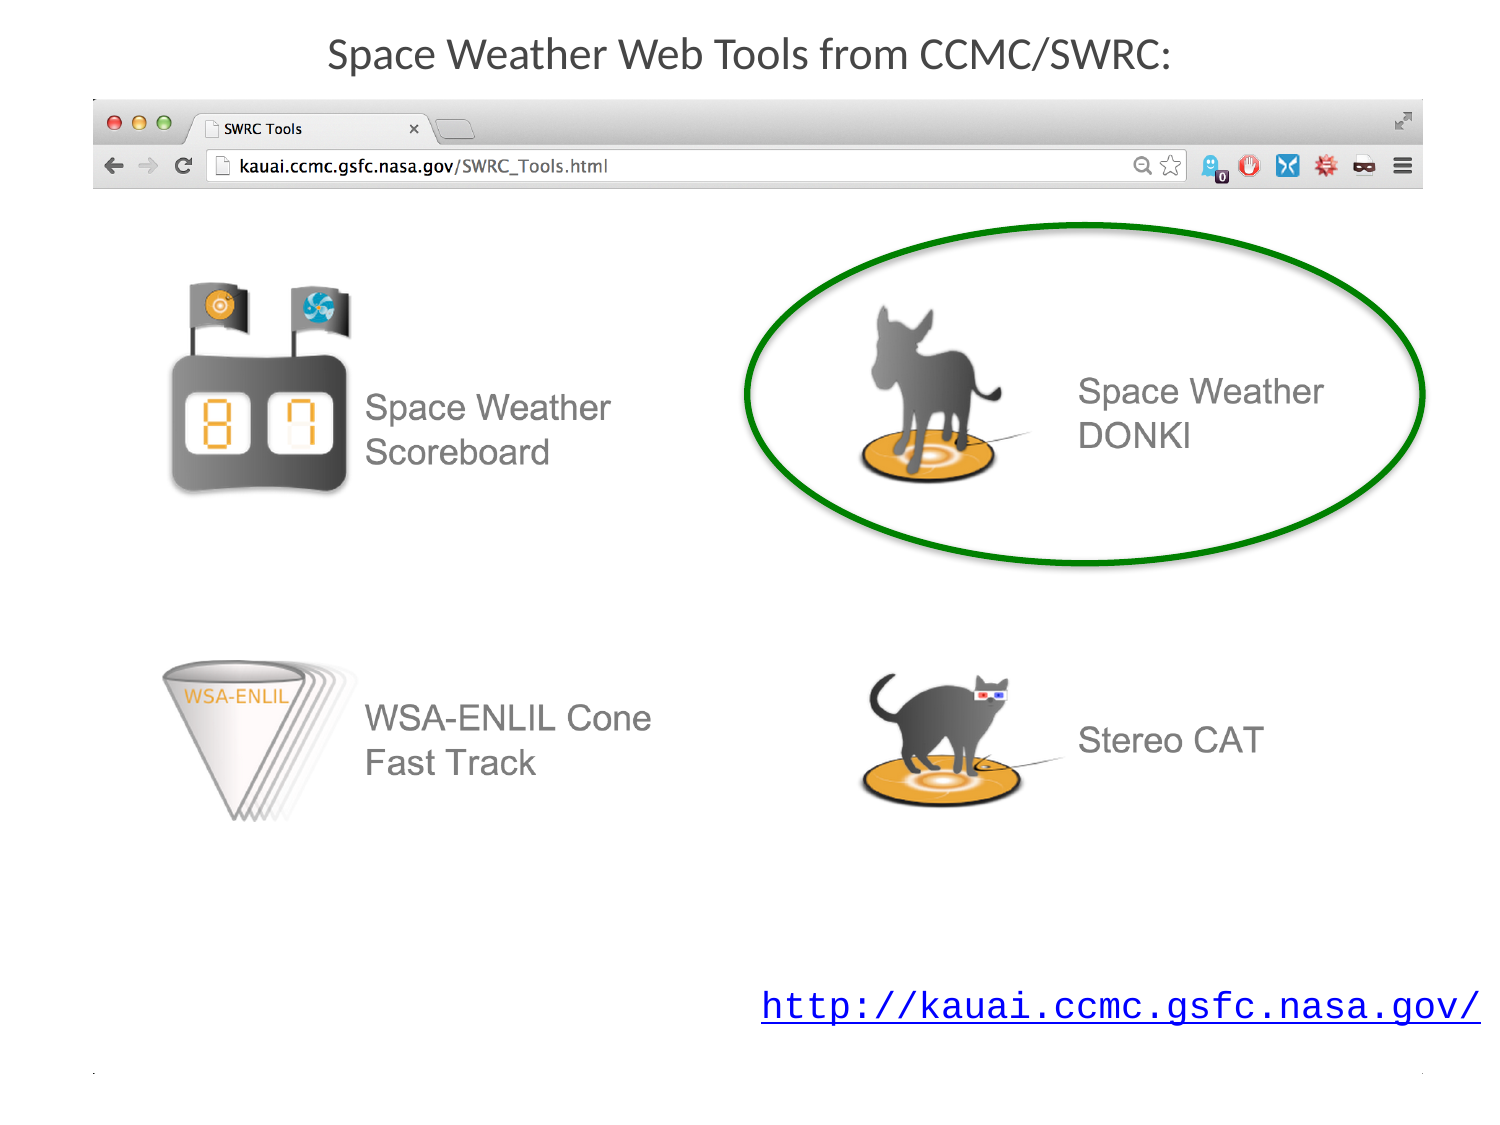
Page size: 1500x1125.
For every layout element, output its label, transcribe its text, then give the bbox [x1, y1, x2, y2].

text_box http://kauai.ccmc.gsfc.nasa.gov/ [1426, 973, 1497, 1079]
picture [93, 98, 1423, 1075]
text_box Space Weather Web Tools from CCMC/SWRC: [0, 0, 1500, 102]
